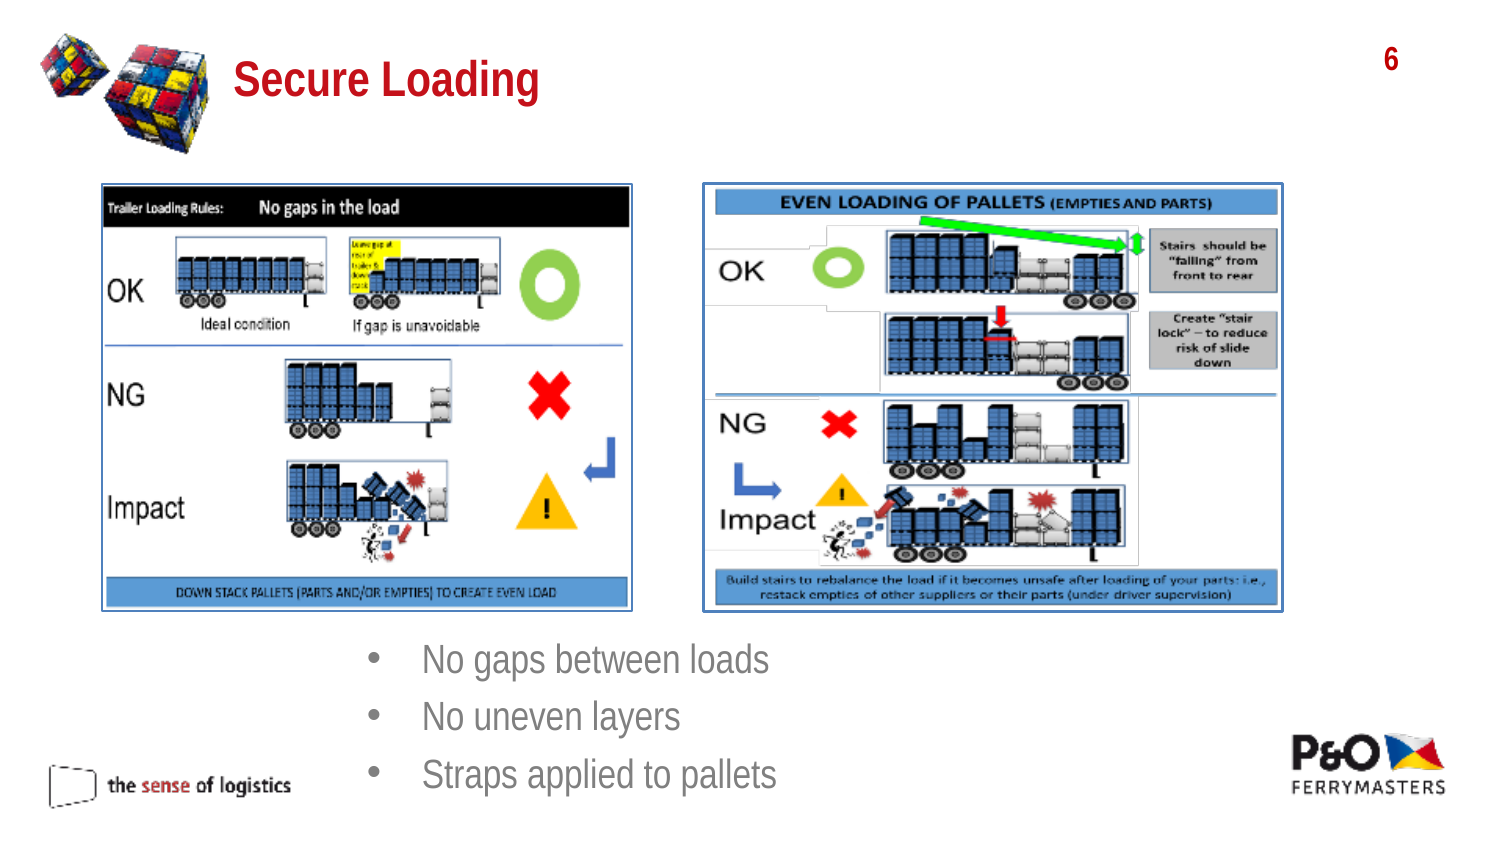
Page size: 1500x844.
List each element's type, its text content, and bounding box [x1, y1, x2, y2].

picture [30, 31, 222, 159]
picture [102, 184, 631, 610]
picture [704, 184, 1282, 610]
list No gaps between loads No uneven layers Straps applied to pallets [366, 632, 1214, 798]
picture [1281, 732, 1457, 797]
picture [40, 754, 300, 820]
title Secure Loading [233, 46, 1482, 114]
